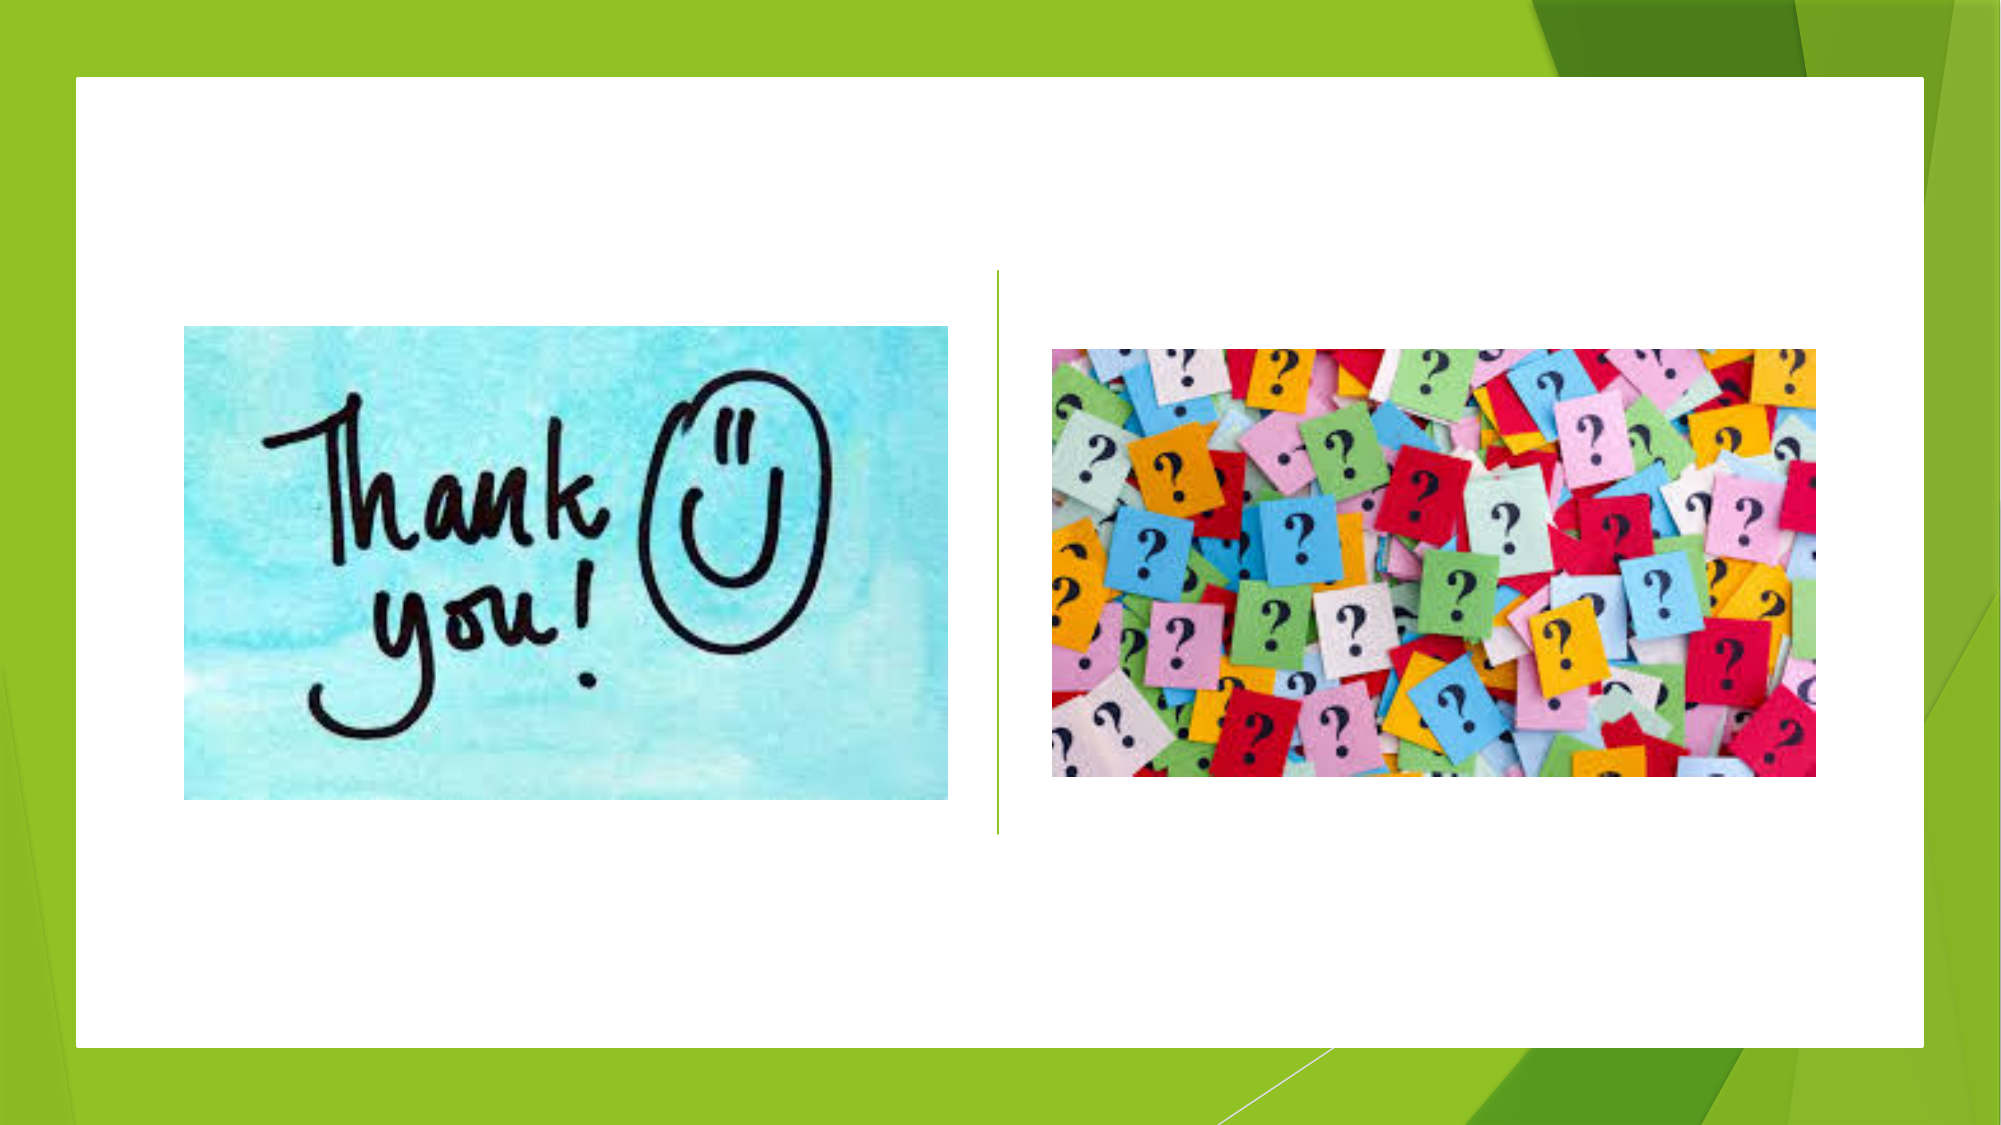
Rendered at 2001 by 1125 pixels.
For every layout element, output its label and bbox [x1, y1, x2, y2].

picture [1051, 349, 1816, 778]
picture [183, 325, 948, 801]
text_box [0, 0, 2000, 1125]
